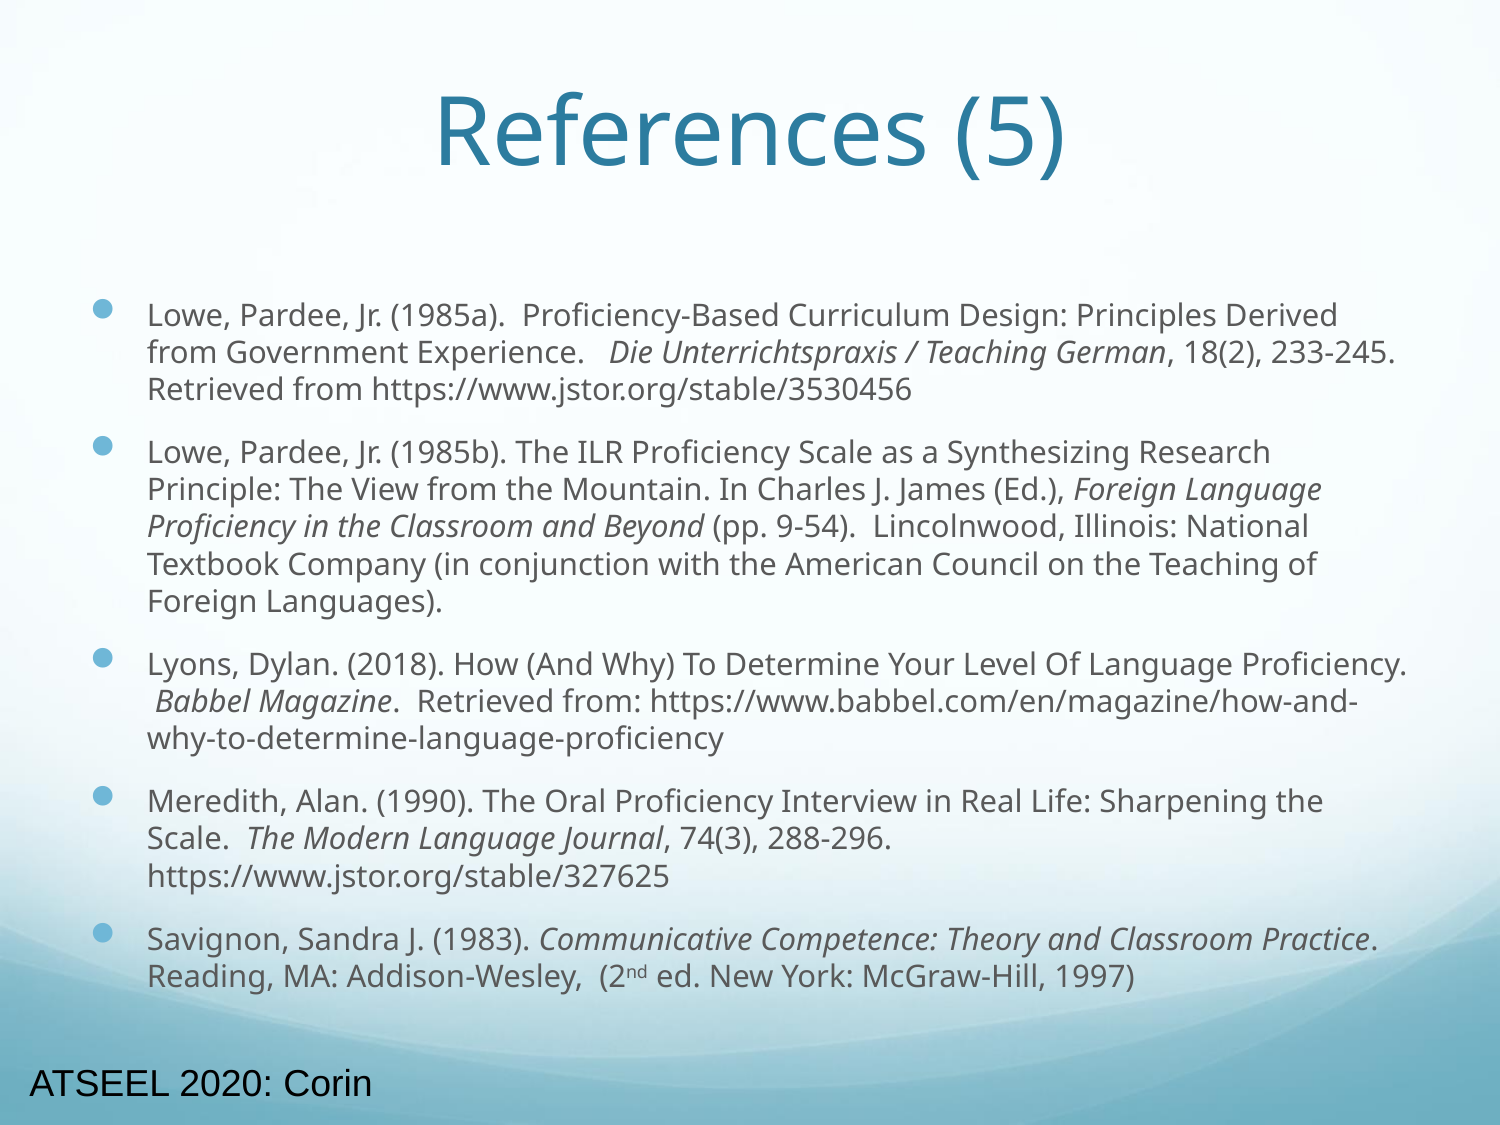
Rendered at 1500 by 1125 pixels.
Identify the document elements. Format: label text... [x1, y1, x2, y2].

picture [0, 0, 1500, 1125]
text_box ATSEEL 2020: Corin [14, 1051, 388, 1112]
list Lowe, Pardee, Jr. (1985a). Proficiency-Based Curriculum Design: Principles Derived from Government Experience. Die Unterrichtspraxis / Teaching German, 18(2), 233-245. Retrieved from https://www.jstor.org/stable/3530456 Lowe, Pardee, Jr. (1985b). The ILR Proficiency Scale as a Synthesizing Research Principle: The View from the Mountain. In Charles J. James (Ed.), Foreign Language Proficiency in the Classroom and Beyond (pp. 9-54). Lincolnwood, Illinois: National Textbook Company (in conjunction with the American Council on the Teaching of Foreign Languages). Lyons, Dylan. (2018). How (And Why) To Determine Your Level Of Language Proficiency. Babbel Magazine. Retrieved from: https://www.babbel.com/en/magazine/how-and-why-to-determine-language-proficiency Meredith, Alan. (1990). The Oral Proficiency Interview in Real Life: Sharpening the Scale. The Modern Language Journal, 74(3), 288-296. https://www.jstor.org/stable/327625 Savignon, Sandra J. (1983). Communicative Competence: Theory and Classroom Practice. Reading, MA: Addison-Wesley, (2nd ed. New York: McGraw-Hill, 1997) [75, 287, 1425, 1113]
title References (5) [90, 17, 1410, 237]
